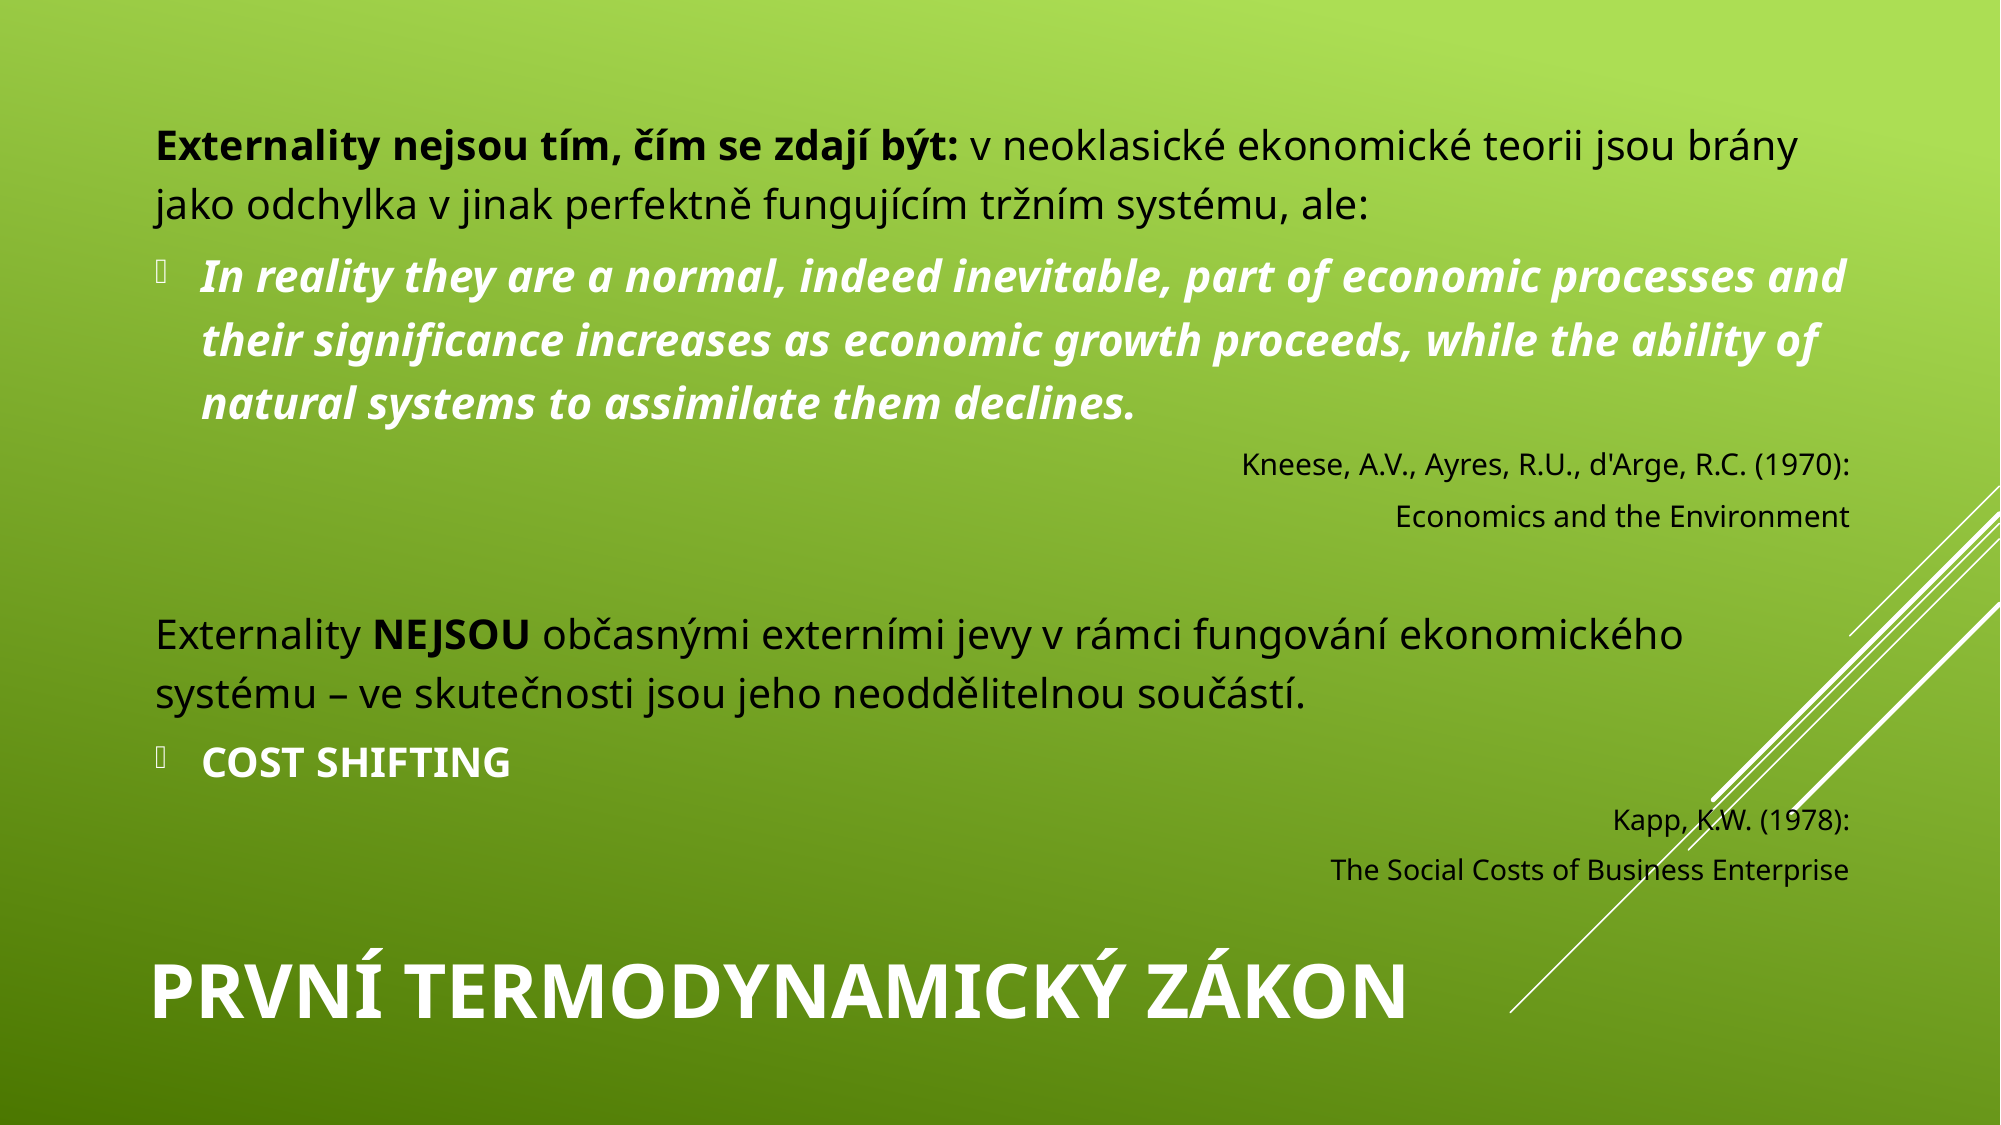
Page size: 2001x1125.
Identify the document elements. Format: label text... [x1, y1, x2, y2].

title První termodynamický zákon [133, 877, 1534, 1099]
list Externality nejsou tím, čím se zdají být: v neoklasické ekonomické teorii jsou brány jako odchylka v jinak perfektně fungujícím tržním systému, ale: In reality they are a normal, indeed inevitable, part of economic processes and their significance increases as economic growth proceeds, while the ability of natural systems to assimilate them declines. Kneese, A.V., Ayres, R.U., d'Arge, R.C. (1970): Economics and the Environment Externality NEJSOU občasnými externími jevy v rámci fungování ekonomického systému – ve skutečnosti jsou jeho neoddělitelnou součástí. COST SHIFTING Kapp, K.W. (1978): The Social Costs of Business Enterprise [140, 97, 1866, 899]
